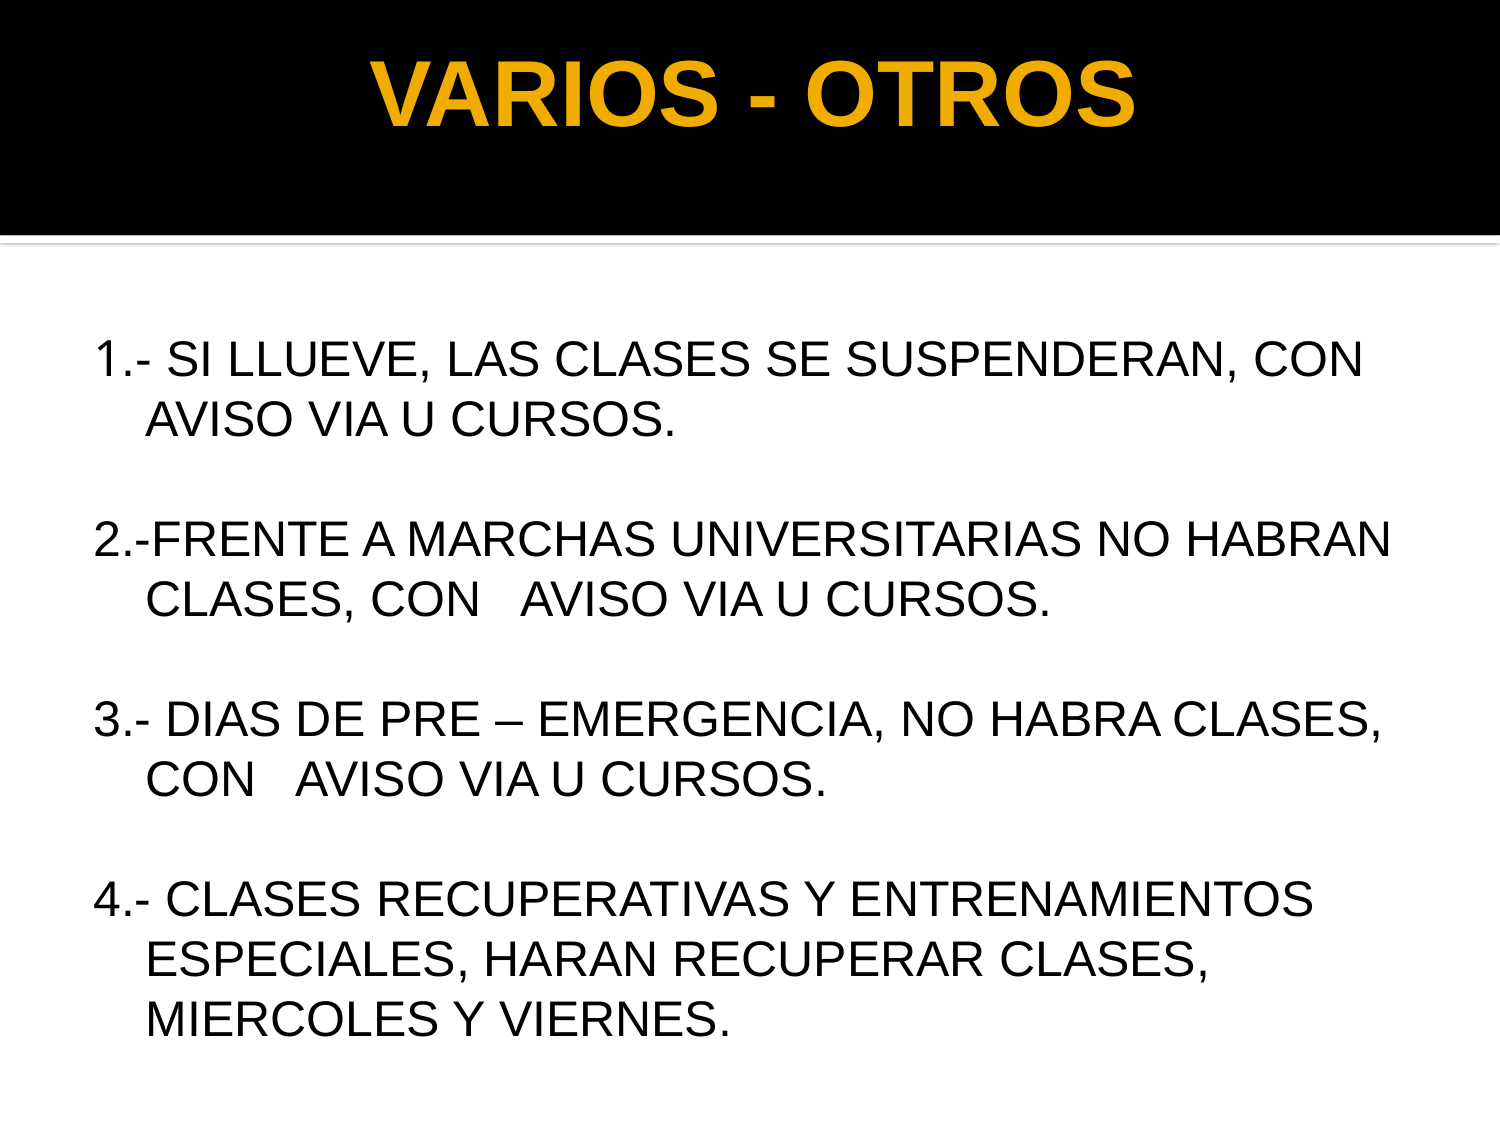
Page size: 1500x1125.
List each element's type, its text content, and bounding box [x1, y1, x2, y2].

list 1.- SI LLUEVE, LAS CLASES SE SUSPENDERAN, CON AVISO VIA U CURSOS. 2.-FRENTE A MARCHAS UNIVERSITARIAS NO HABRAN CLASES, CON AVISO VIA U CURSOS. 3.- DIAS DE PRE – EMERGENCIA, NO HABRA CLASES, CON AVISO VIA U CURSOS. 4.- CLASES RECUPERATIVAS Y ENTRENAMIENTOS ESPECIALES, HARAN RECUPERAR CLASES, MIERCOLES Y VIERNES. [64, 231, 1471, 1125]
title VARIOS - OTROS [75, 0, 1425, 183]
